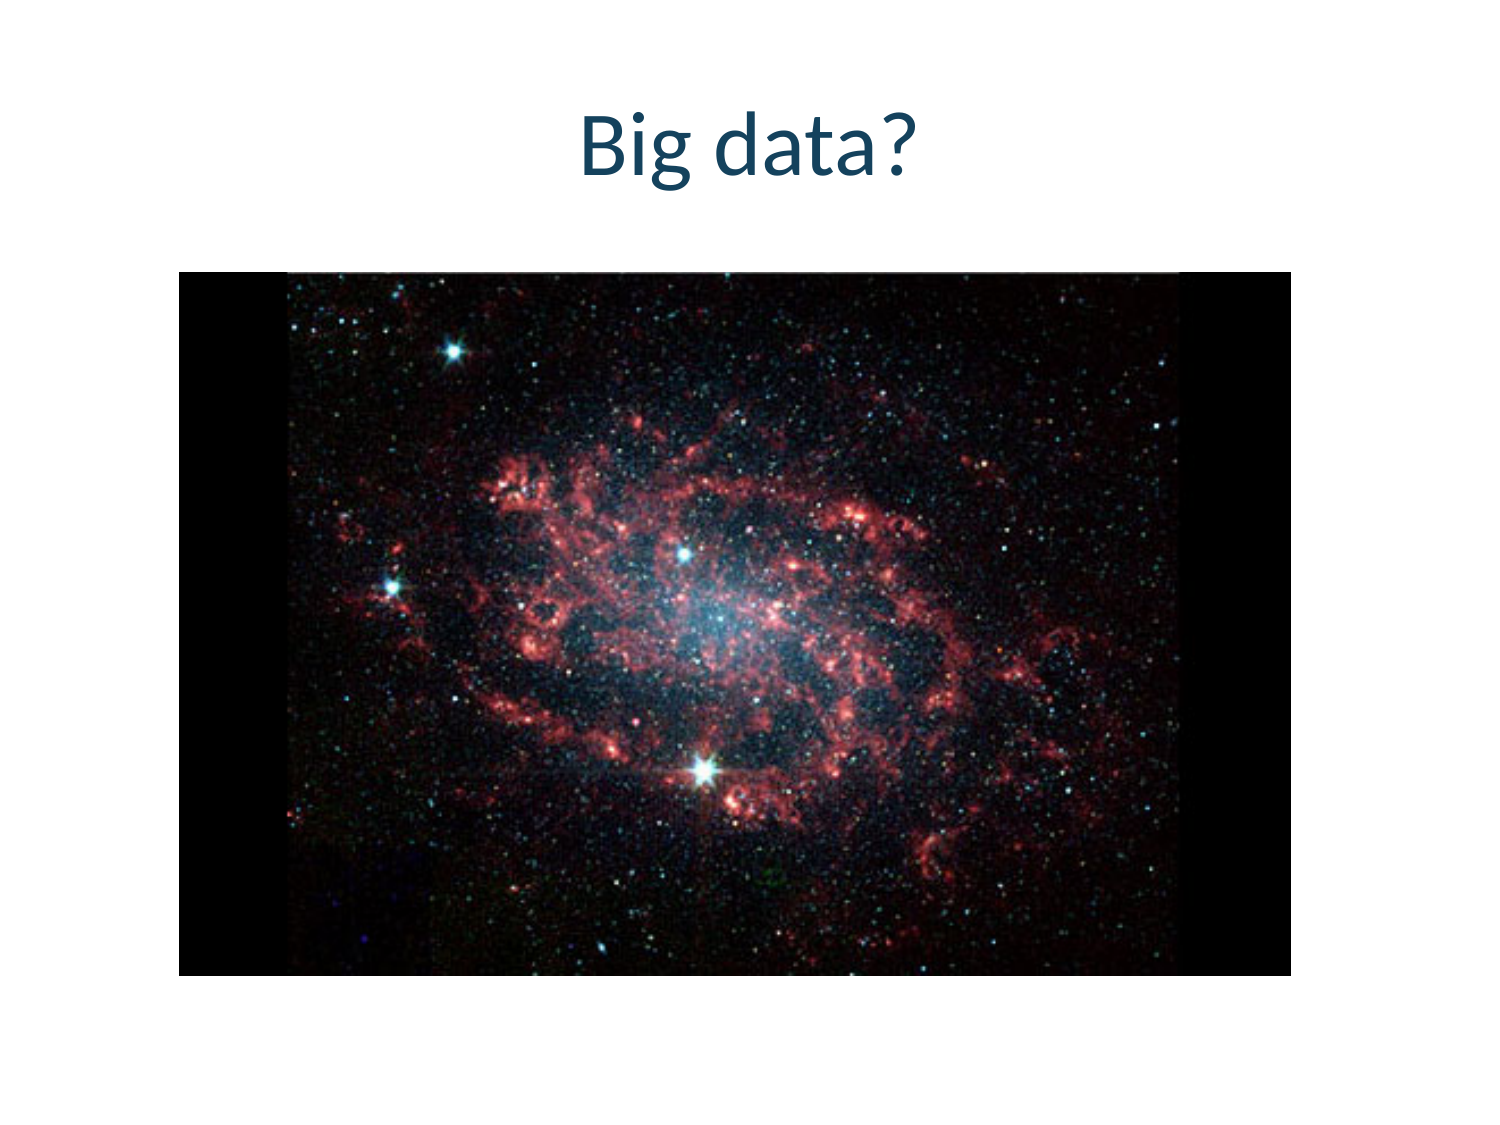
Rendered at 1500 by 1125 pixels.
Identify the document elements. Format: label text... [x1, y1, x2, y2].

title Big data? [75, 45, 1425, 233]
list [178, 272, 1292, 977]
